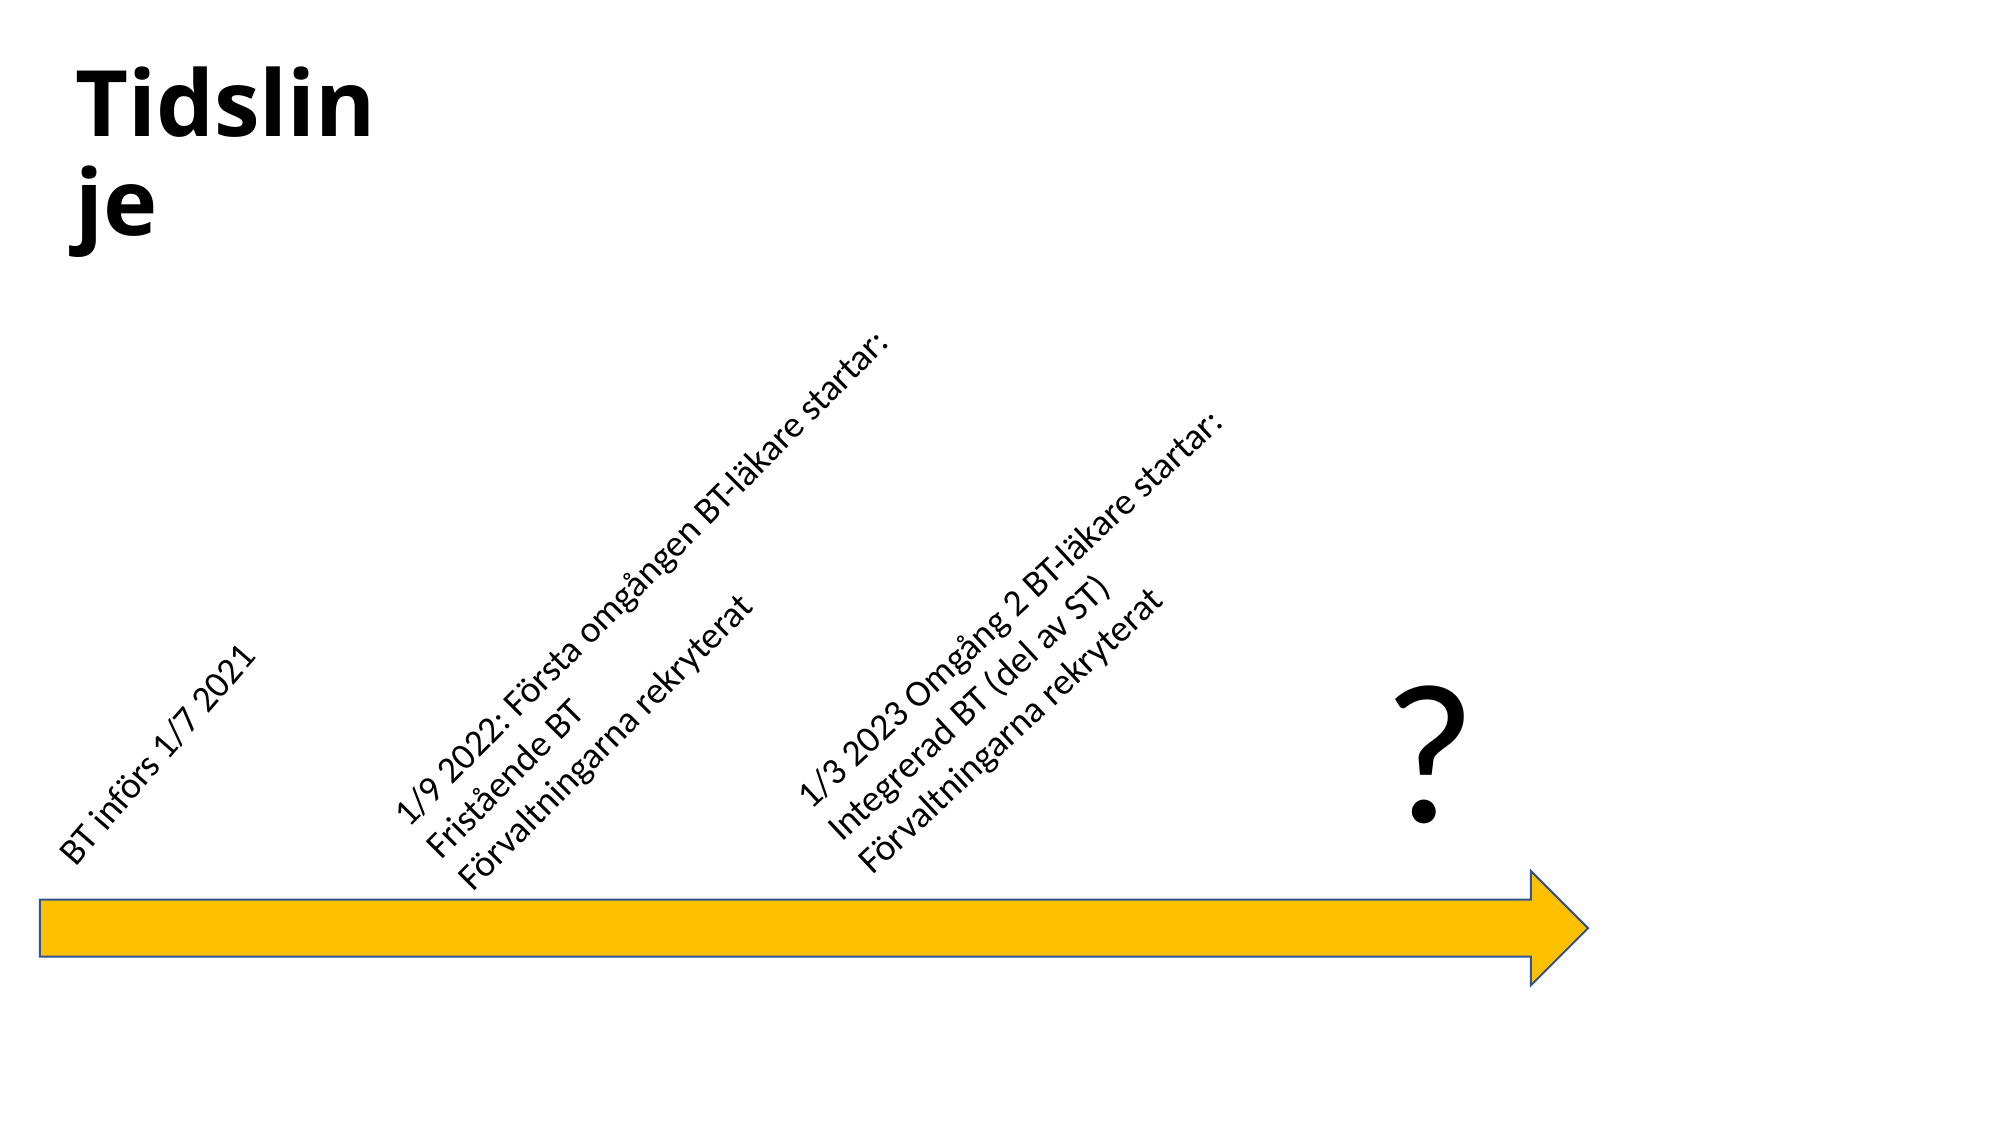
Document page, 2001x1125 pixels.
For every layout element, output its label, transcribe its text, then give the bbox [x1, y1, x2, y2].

text_box [38, 871, 1590, 988]
title Tidslinje [60, 47, 408, 265]
text_box BT införs 1/7 2021 [32, 616, 279, 888]
text_box 1/9 2022: Första omgången BT-läkare startar: Fristående BT Förvaltningarna rekryterat [366, 301, 975, 914]
text_box ? [1368, 615, 1571, 871]
text_box 1/3 2023 Omgång 2 BT-läkare startar: Integrerad BT (del av ST) Förvaltningarna rekryterat [769, 380, 1307, 897]
